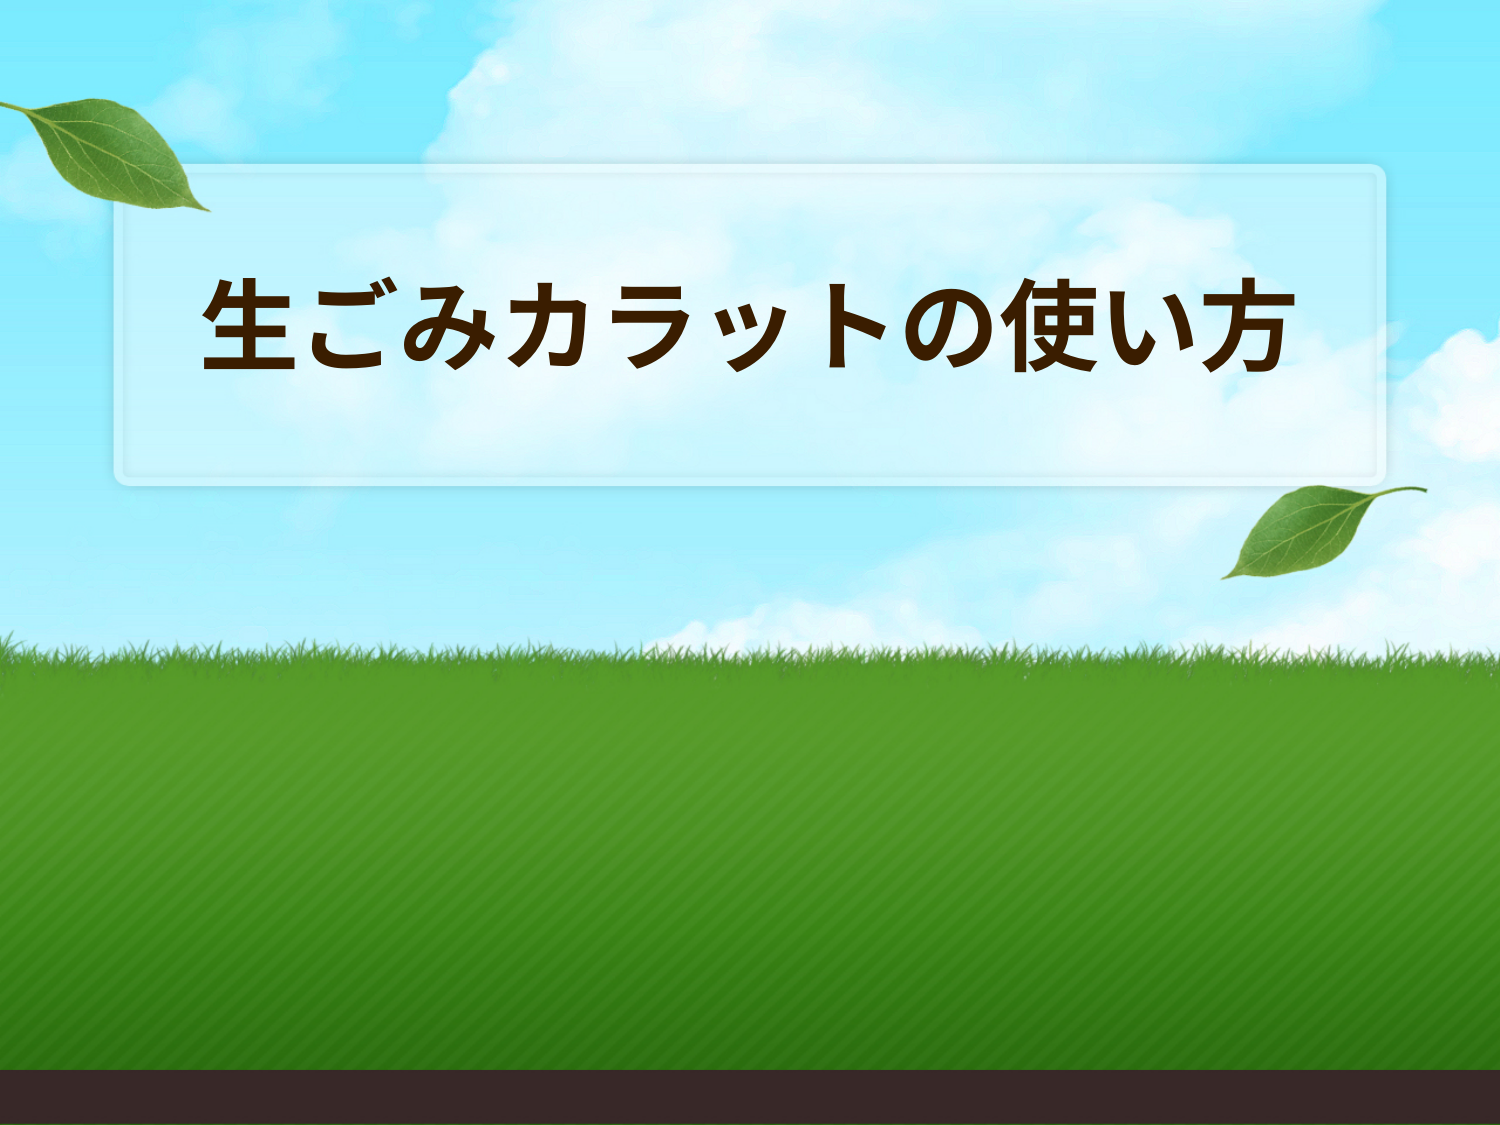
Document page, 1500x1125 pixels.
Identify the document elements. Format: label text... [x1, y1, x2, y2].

title 生ごみカラットの使い方 [111, 167, 1388, 481]
picture [0, 0, 1500, 1125]
